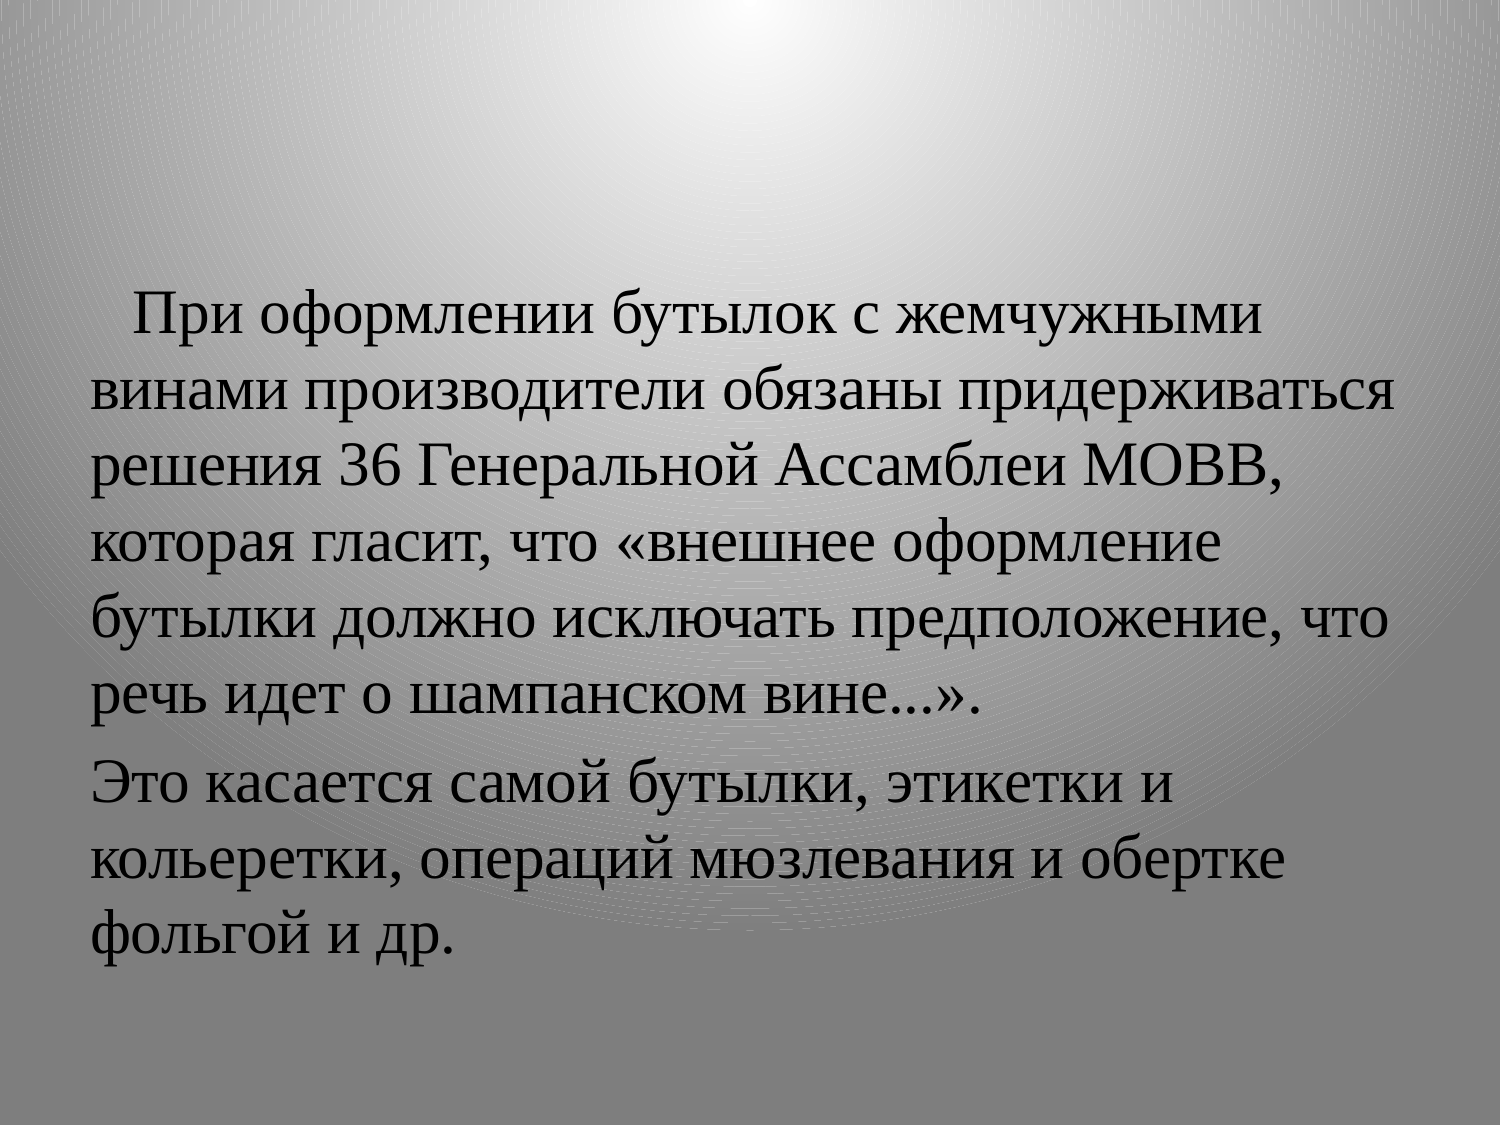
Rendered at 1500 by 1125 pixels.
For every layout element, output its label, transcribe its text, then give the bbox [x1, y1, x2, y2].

list При оформлении бутылок с жемчужными винами производители обязаны придерживаться решения 36 Генеральной Ассамблеи МОВВ, которая гласит, что «внешнее оформление бутылки должно исключать предположение, что речь идет о шампанском вине...». Это касается самой бутылки, этикетки и кольеретки, операций мюзлевания и обертке фольгой и др. [75, 262, 1425, 1005]
